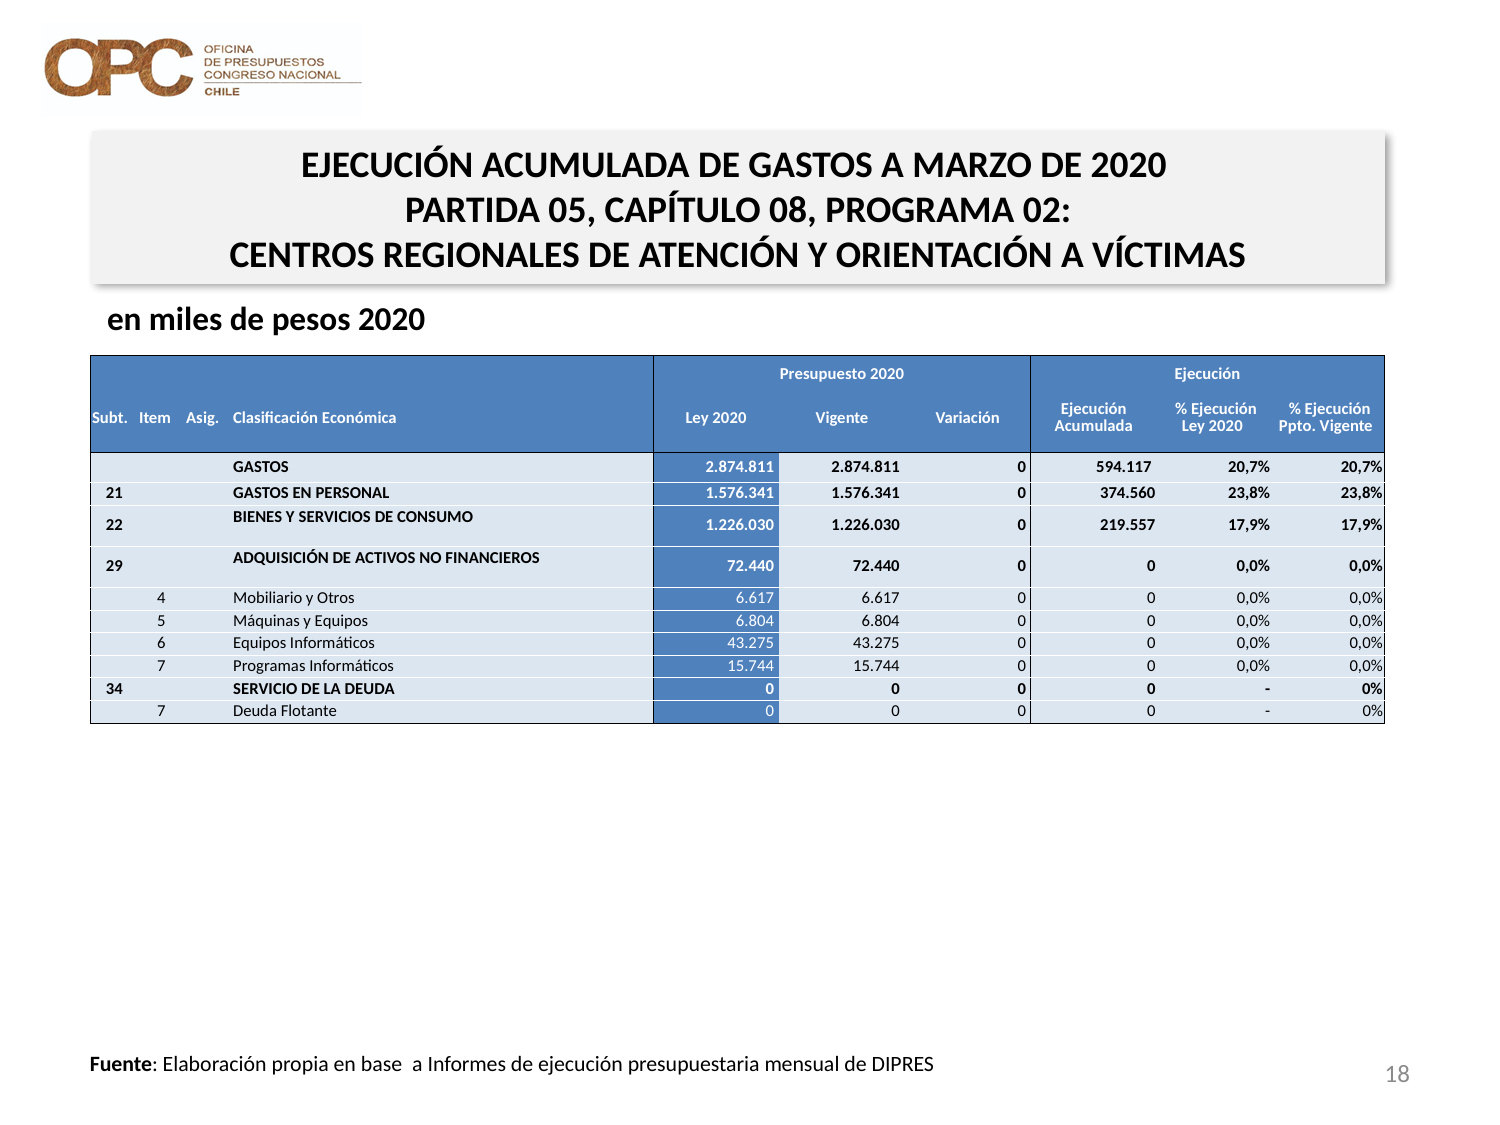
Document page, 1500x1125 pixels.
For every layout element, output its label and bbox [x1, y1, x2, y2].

table_cell [654, 384, 1030, 452]
table_cell [654, 453, 1030, 482]
table_cell [654, 611, 1030, 632]
table_cell [91, 656, 653, 677]
table_cell [1031, 656, 1384, 677]
text_box [92, 131, 1385, 283]
table_cell [91, 678, 653, 700]
table_cell [91, 384, 653, 452]
table_cell [1031, 633, 1384, 655]
table_header [91, 356, 653, 384]
table_cell [91, 453, 653, 482]
table_cell [1031, 611, 1384, 632]
table_cell [91, 483, 653, 505]
table_cell [91, 506, 653, 546]
table_cell [654, 483, 1030, 505]
table_cell [91, 701, 653, 723]
table_cell [1031, 547, 1384, 587]
table_cell [654, 547, 1030, 587]
picture [41, 22, 362, 118]
slide_number [1074, 1042, 1425, 1103]
table_cell [654, 506, 1030, 546]
table_cell [654, 588, 1030, 610]
table_cell [91, 588, 653, 610]
table_cell [654, 701, 1030, 723]
table_cell [1031, 588, 1384, 610]
text_box [92, 289, 1413, 350]
table_cell [91, 547, 653, 587]
table_cell [1031, 506, 1384, 546]
table_cell [1031, 453, 1384, 482]
table_cell [654, 656, 1030, 677]
table_cell [1031, 701, 1384, 723]
table_cell [1031, 678, 1384, 700]
table_cell [654, 633, 1030, 655]
table_header [1031, 356, 1384, 384]
table_cell [91, 633, 653, 655]
table_cell [1031, 483, 1384, 505]
table_cell [654, 678, 1030, 700]
table_cell [91, 611, 653, 632]
table_cell [1031, 384, 1384, 452]
table_header [654, 356, 1030, 384]
